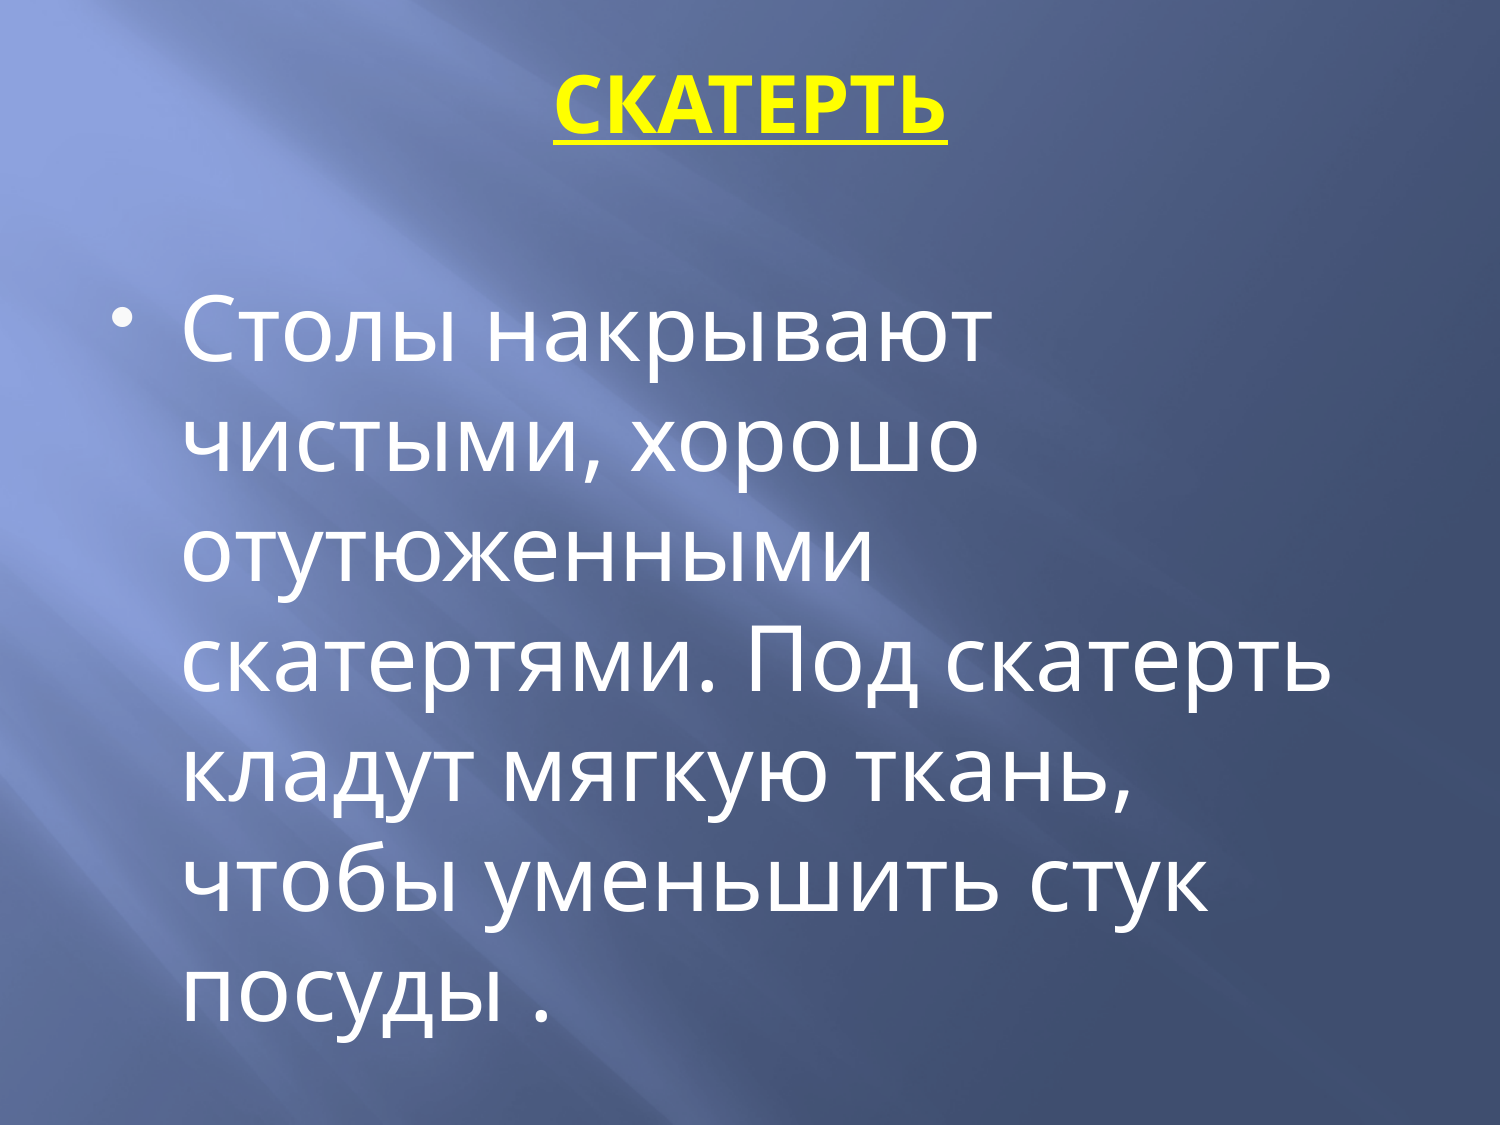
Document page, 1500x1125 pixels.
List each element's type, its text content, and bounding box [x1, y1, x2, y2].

list Столы накрывают чистыми, хорошо отутюженными скатертями. Под скатерть кладут мягкую ткань, чтобы уменьшить стук посуды . [75, 262, 1425, 1035]
title СКАТЕРТЬ [75, 45, 1425, 233]
